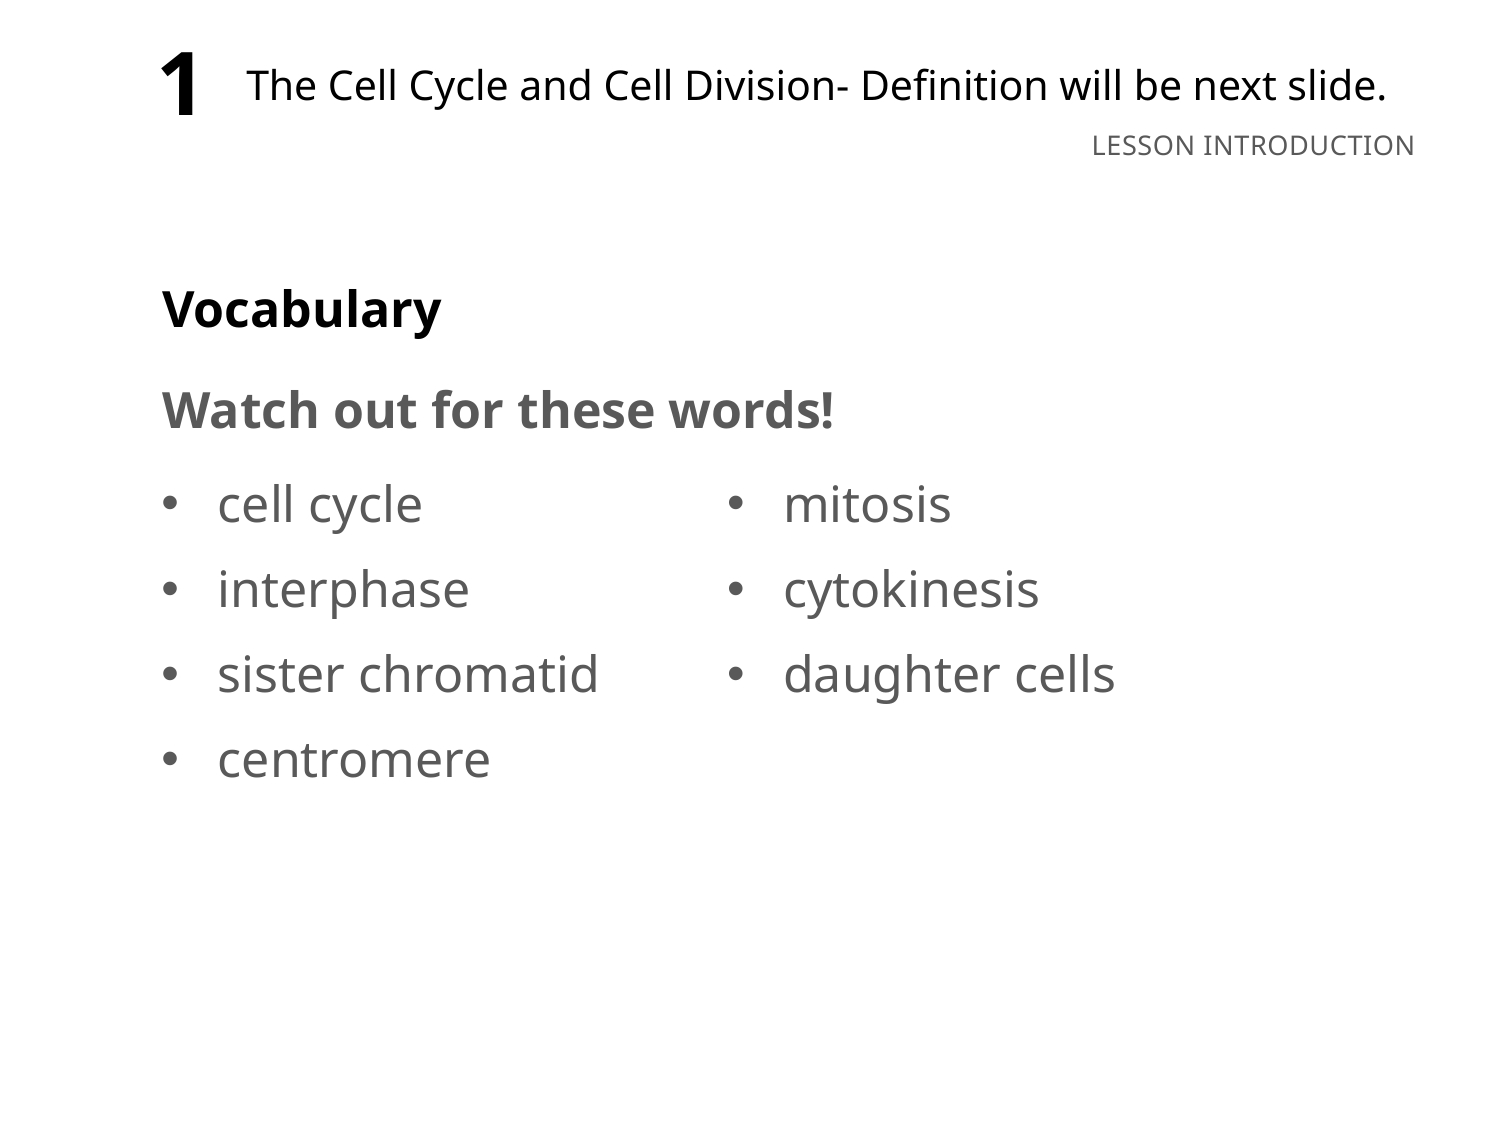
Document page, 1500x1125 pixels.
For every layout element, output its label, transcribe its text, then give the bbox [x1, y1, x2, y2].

list cell cycle interphase sister chromatid centromere mitosis cytokinesis daughter cells [161, 465, 1283, 973]
list 1 [141, 19, 230, 142]
list The Cell Cycle and Cell Division- Definition will be next slide. [231, 51, 1416, 129]
